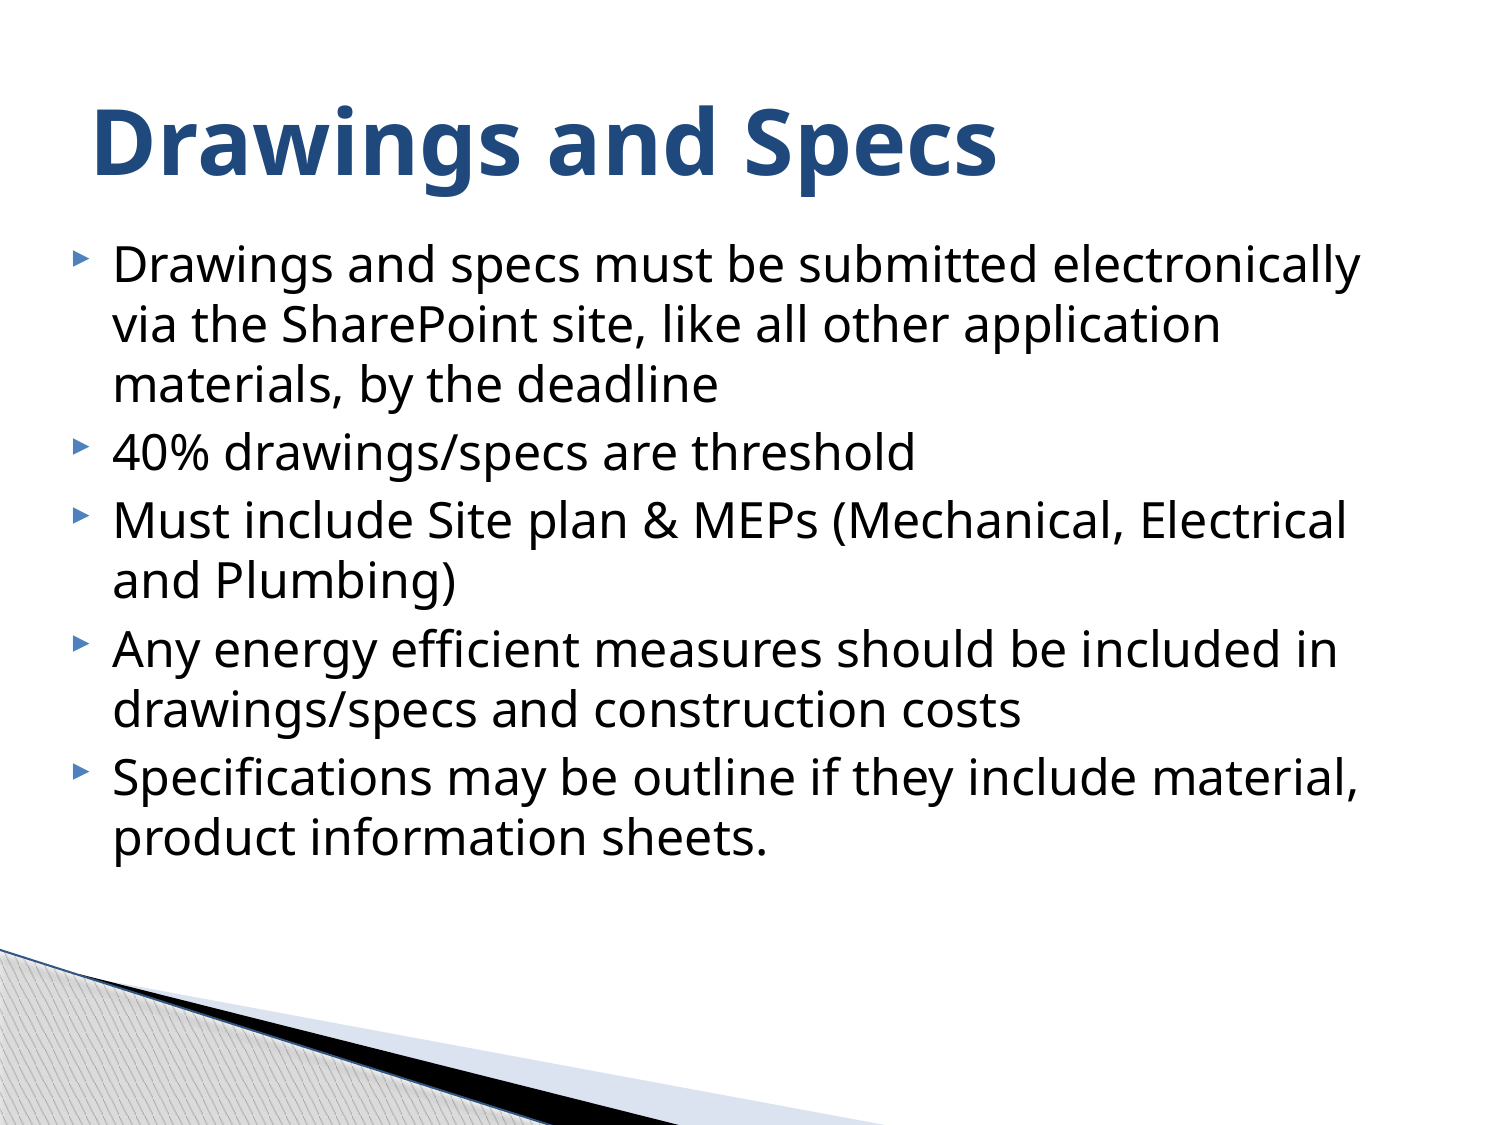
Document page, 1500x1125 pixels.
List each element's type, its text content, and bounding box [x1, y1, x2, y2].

text_box Drawings and specs must be submitted electronically via the SharePoint site, like all other application materials, by the deadline 40% drawings/specs are threshold Must include Site plan & MEPs (Mechanical, Electrical and Plumbing) Any energy efficient measures should be included in drawings/specs and construction costs Specifications may be outline if they include material, product information sheets. [37, 224, 1450, 1063]
title Drawings and Specs [75, 45, 1425, 224]
